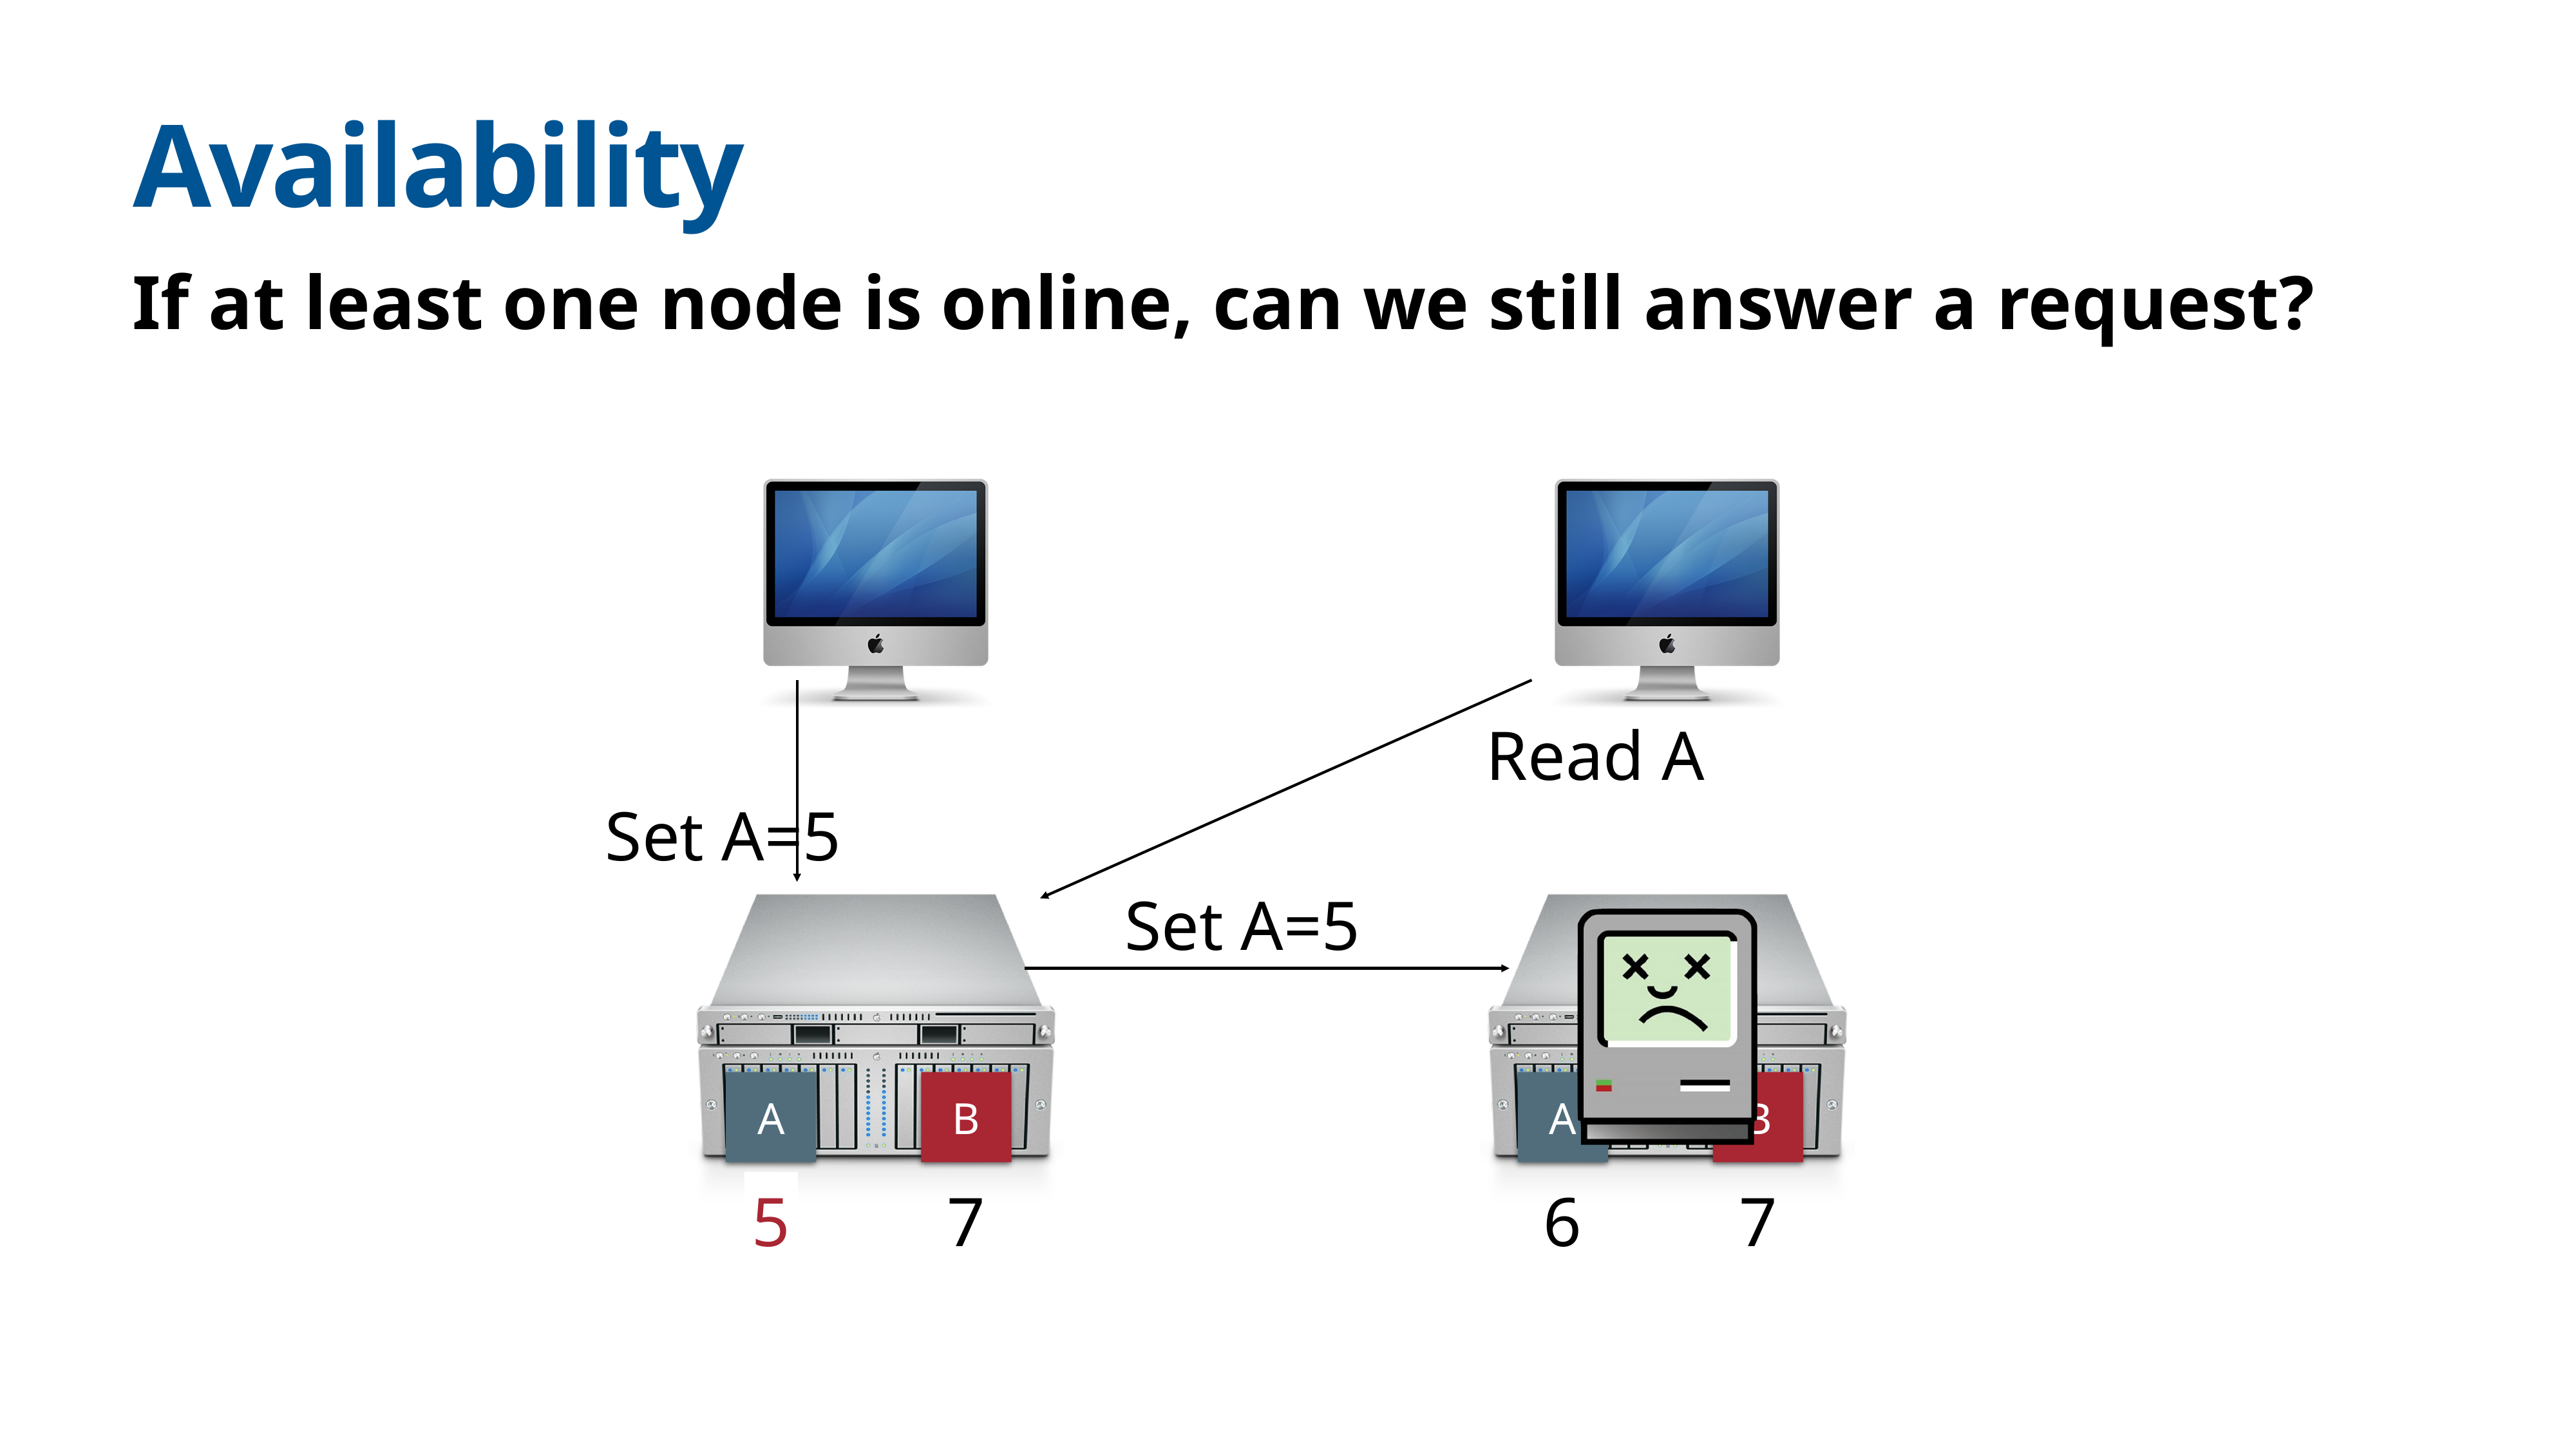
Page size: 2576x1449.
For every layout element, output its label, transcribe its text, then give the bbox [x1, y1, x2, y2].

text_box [1024, 875, 1510, 971]
text_box 7 [1731, 1205, 1785, 1267]
title Availability [127, 113, 2449, 250]
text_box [1712, 1072, 1804, 1162]
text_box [1517, 1072, 1609, 1162]
list If at least one node is online, can we still answer a request? [127, 250, 2449, 350]
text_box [921, 1072, 1012, 1162]
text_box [594, 679, 853, 882]
picture [1480, 829, 1855, 1205]
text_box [1039, 679, 1725, 899]
picture [688, 829, 1063, 1205]
text_box 6 [1536, 1205, 1590, 1267]
text_box 7 [939, 1205, 994, 1267]
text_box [725, 1072, 817, 1162]
picture [738, 441, 1013, 716]
text_box 5 [744, 1205, 798, 1267]
picture [1530, 441, 1805, 716]
